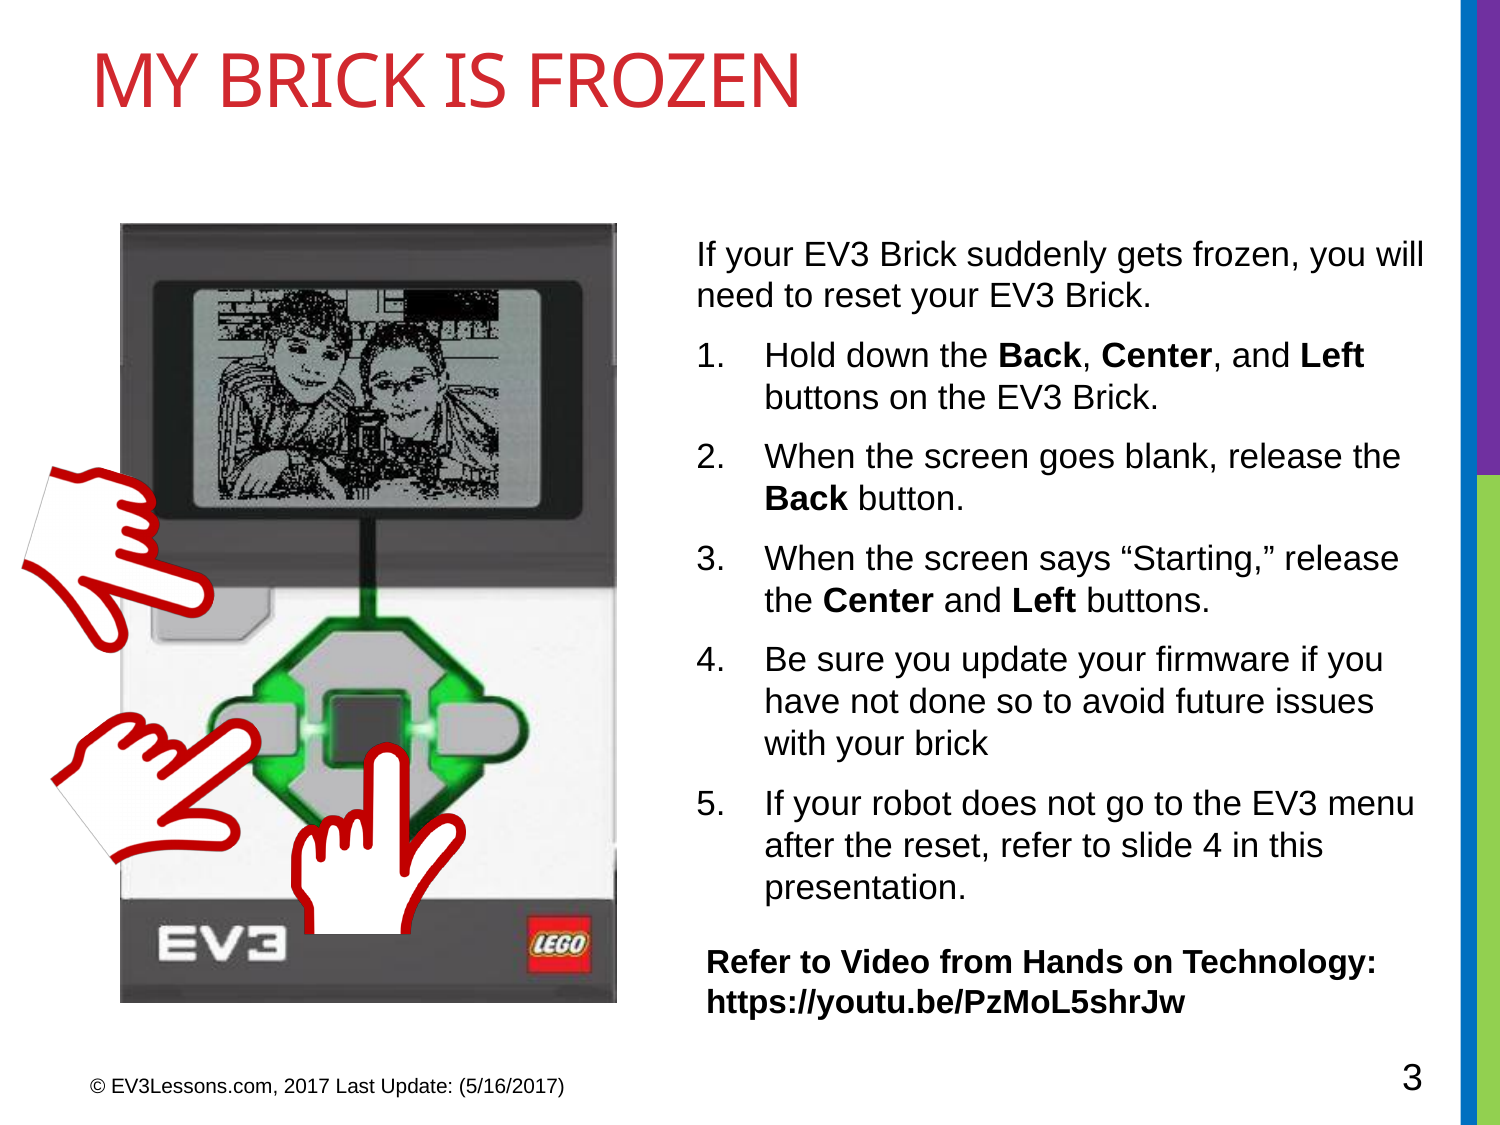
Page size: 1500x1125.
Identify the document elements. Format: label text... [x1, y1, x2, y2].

picture [1, 222, 617, 1004]
title My BRICK IS FROZEN [75, 25, 1428, 250]
list If your EV3 Brick suddenly gets frozen, you will need to reset your EV3 Brick. Hold down the Back, Center, and Left buttons on the EV3 Brick. When the screen goes blank, release the Back button. When the screen says “Starting,” release the Center and Left buttons. Be sure you update your firmware if you have not done so to avoid future issues with your brick If your robot does not go to the EV3 menu after the reset, refer to slide 4 in this presentation. [681, 223, 1448, 956]
slide_number 3 [1387, 1045, 1491, 1106]
footer © EV3Lessons.com, 2017 Last Update: (5/16/2017) [75, 1065, 638, 1112]
text_box Refer to Video from Hands on Technology: https://youtu.be/PzMoL5shrJw [691, 932, 1438, 1028]
